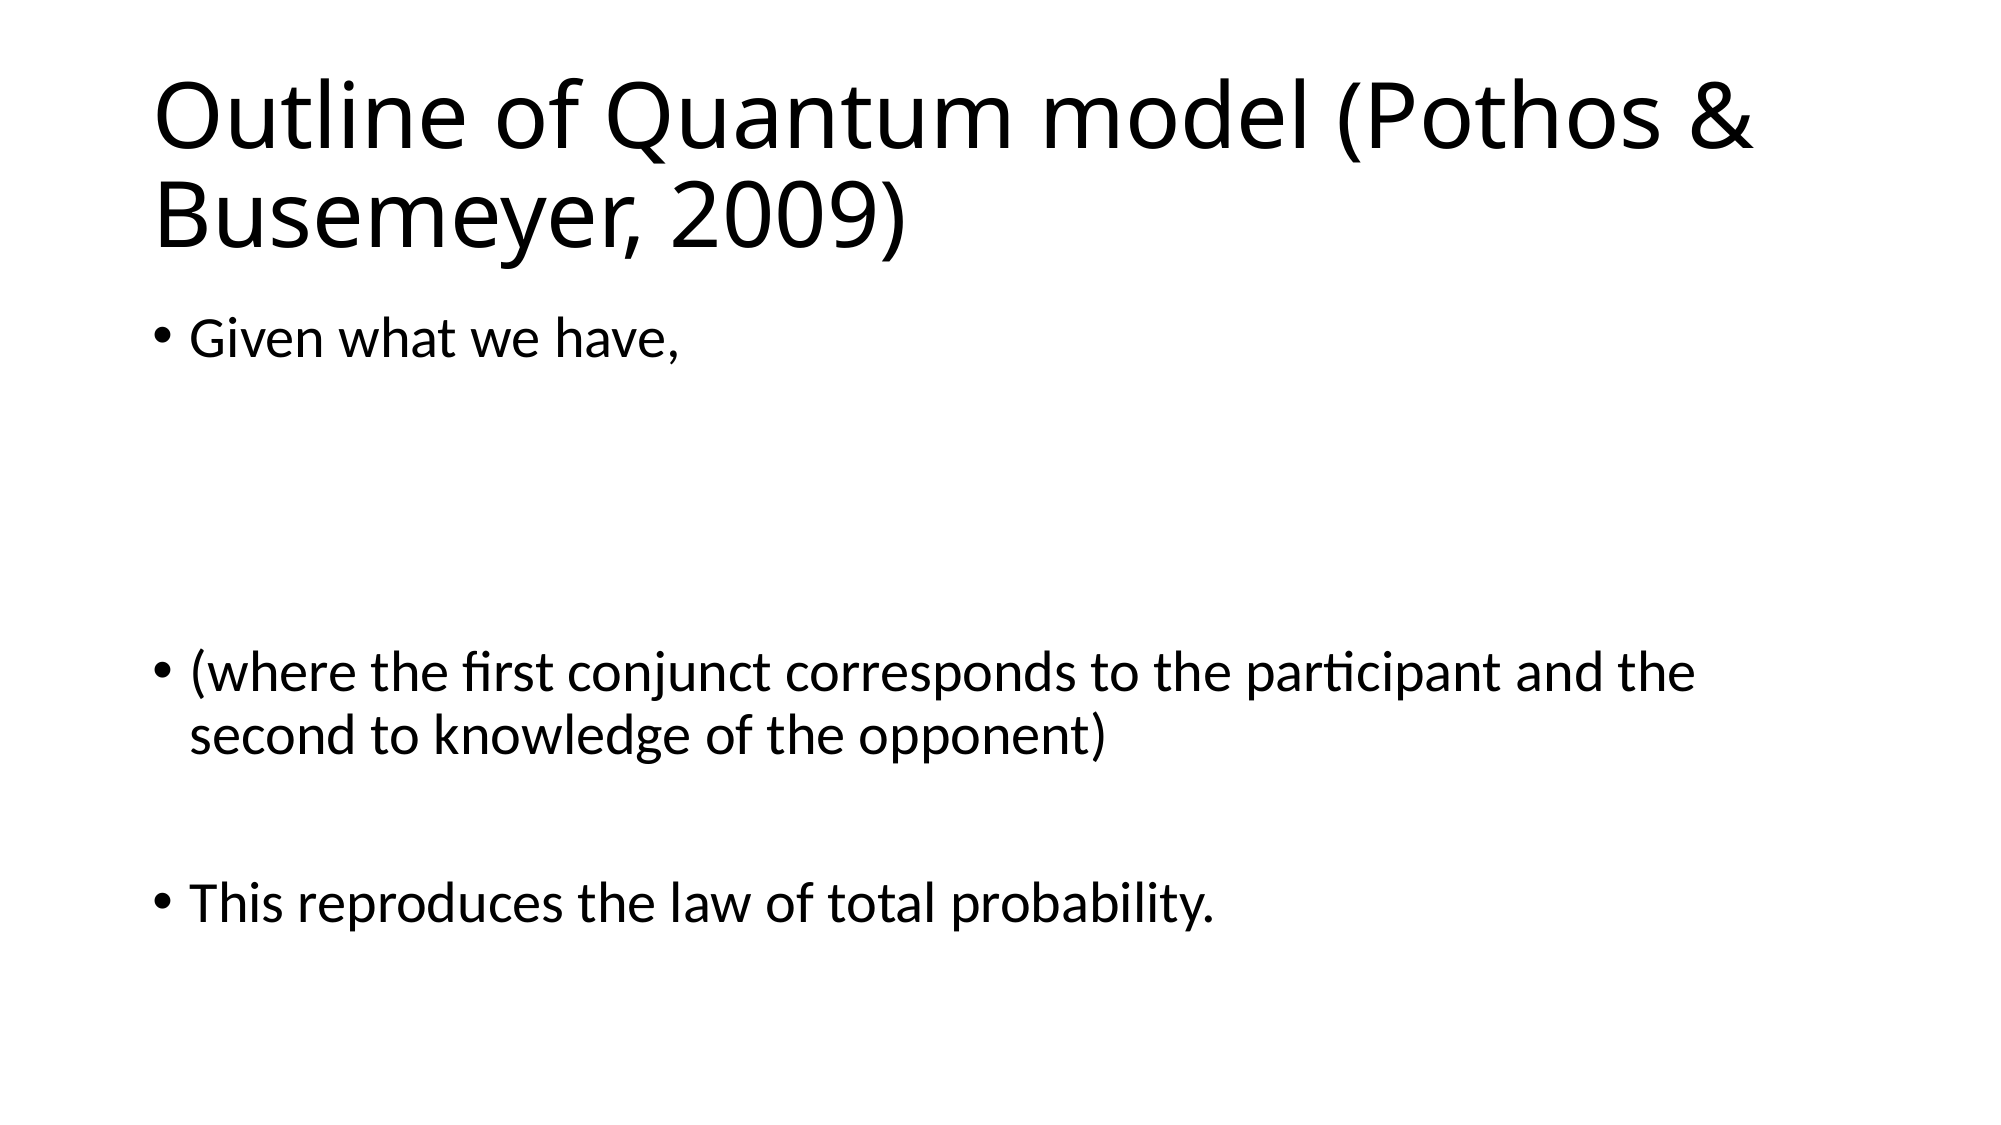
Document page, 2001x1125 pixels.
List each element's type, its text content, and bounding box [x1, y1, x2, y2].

title Outline of Quantum model (Pothos & Busemeyer, 2009) [137, 59, 1863, 278]
